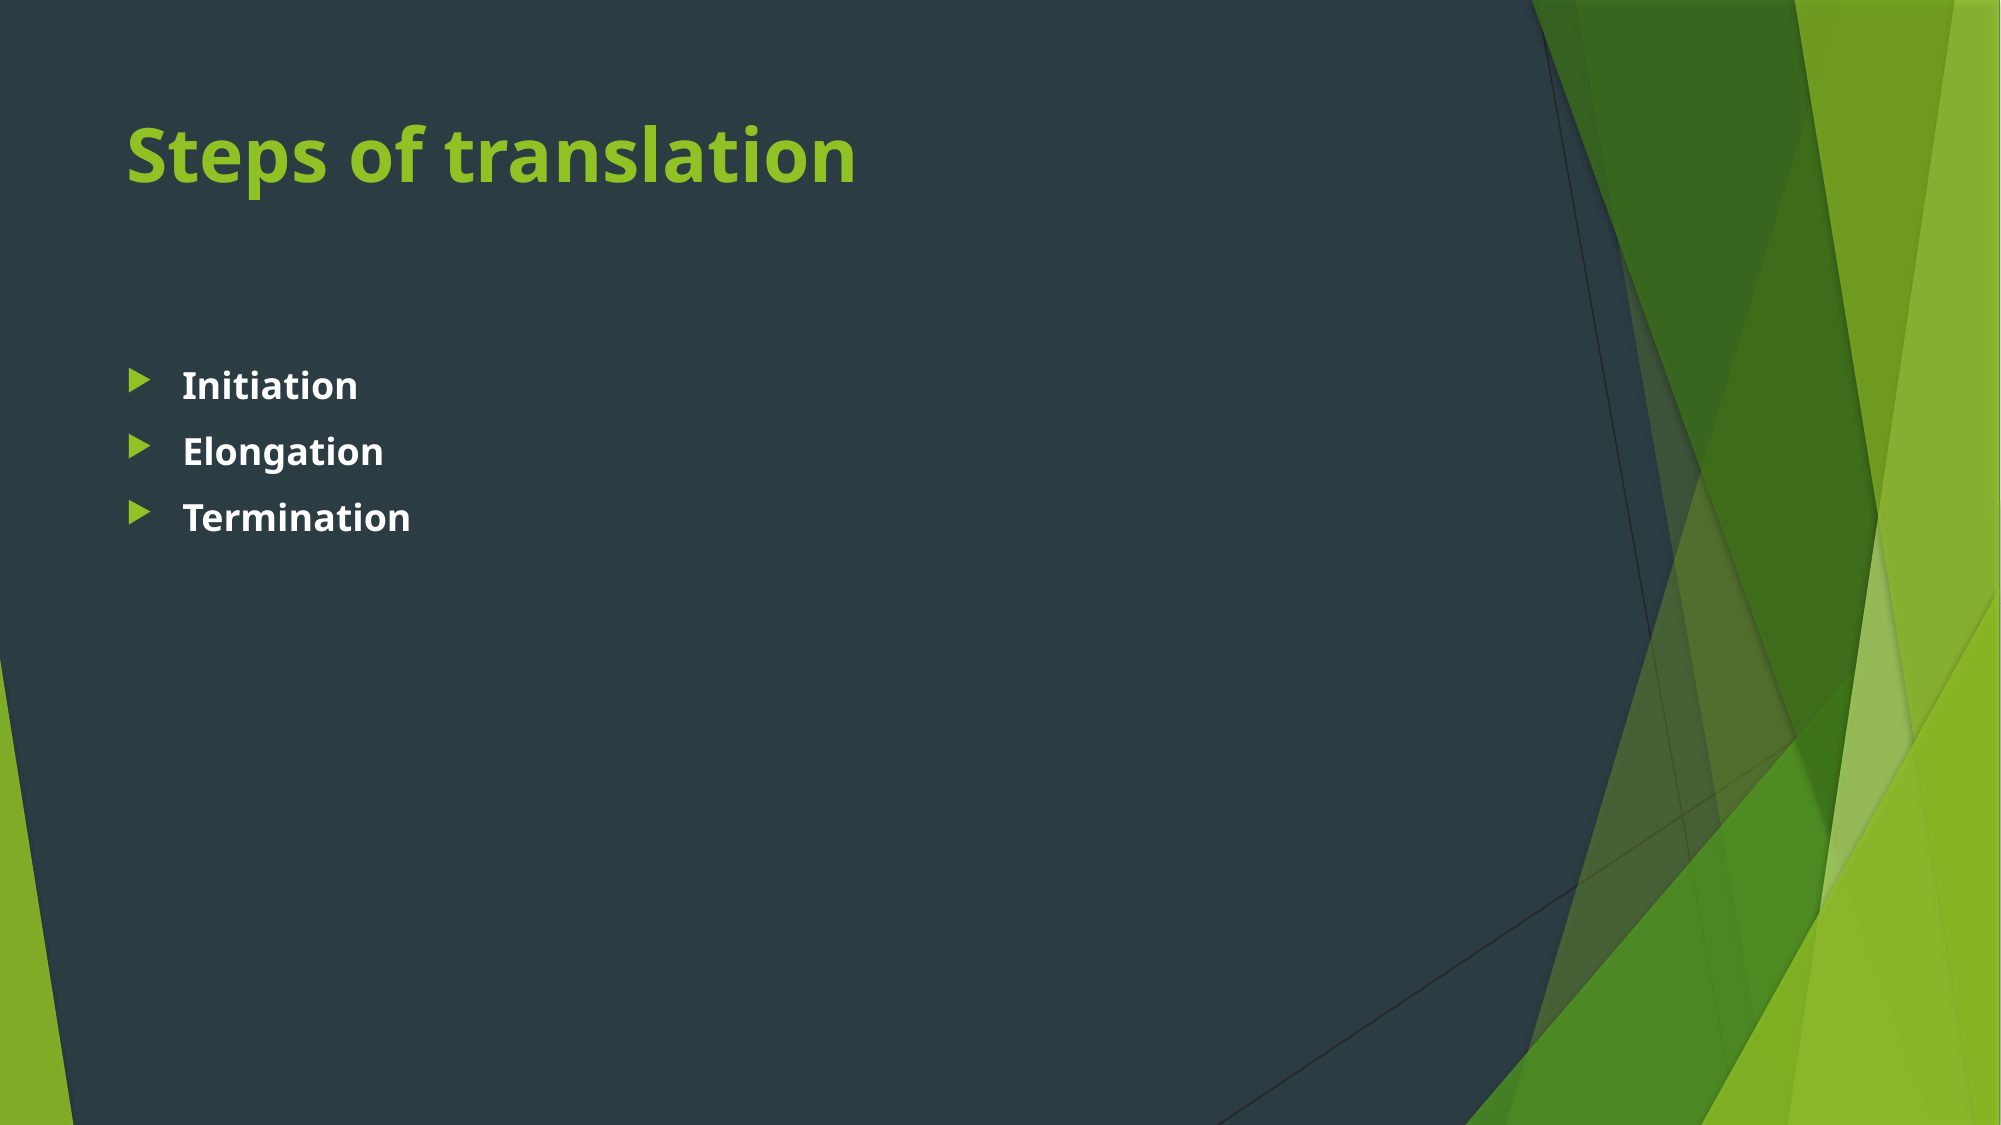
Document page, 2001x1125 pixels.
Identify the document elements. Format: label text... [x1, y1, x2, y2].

list Initiation Elongation Termination [111, 354, 1522, 992]
title Steps of translation [111, 99, 1522, 317]
